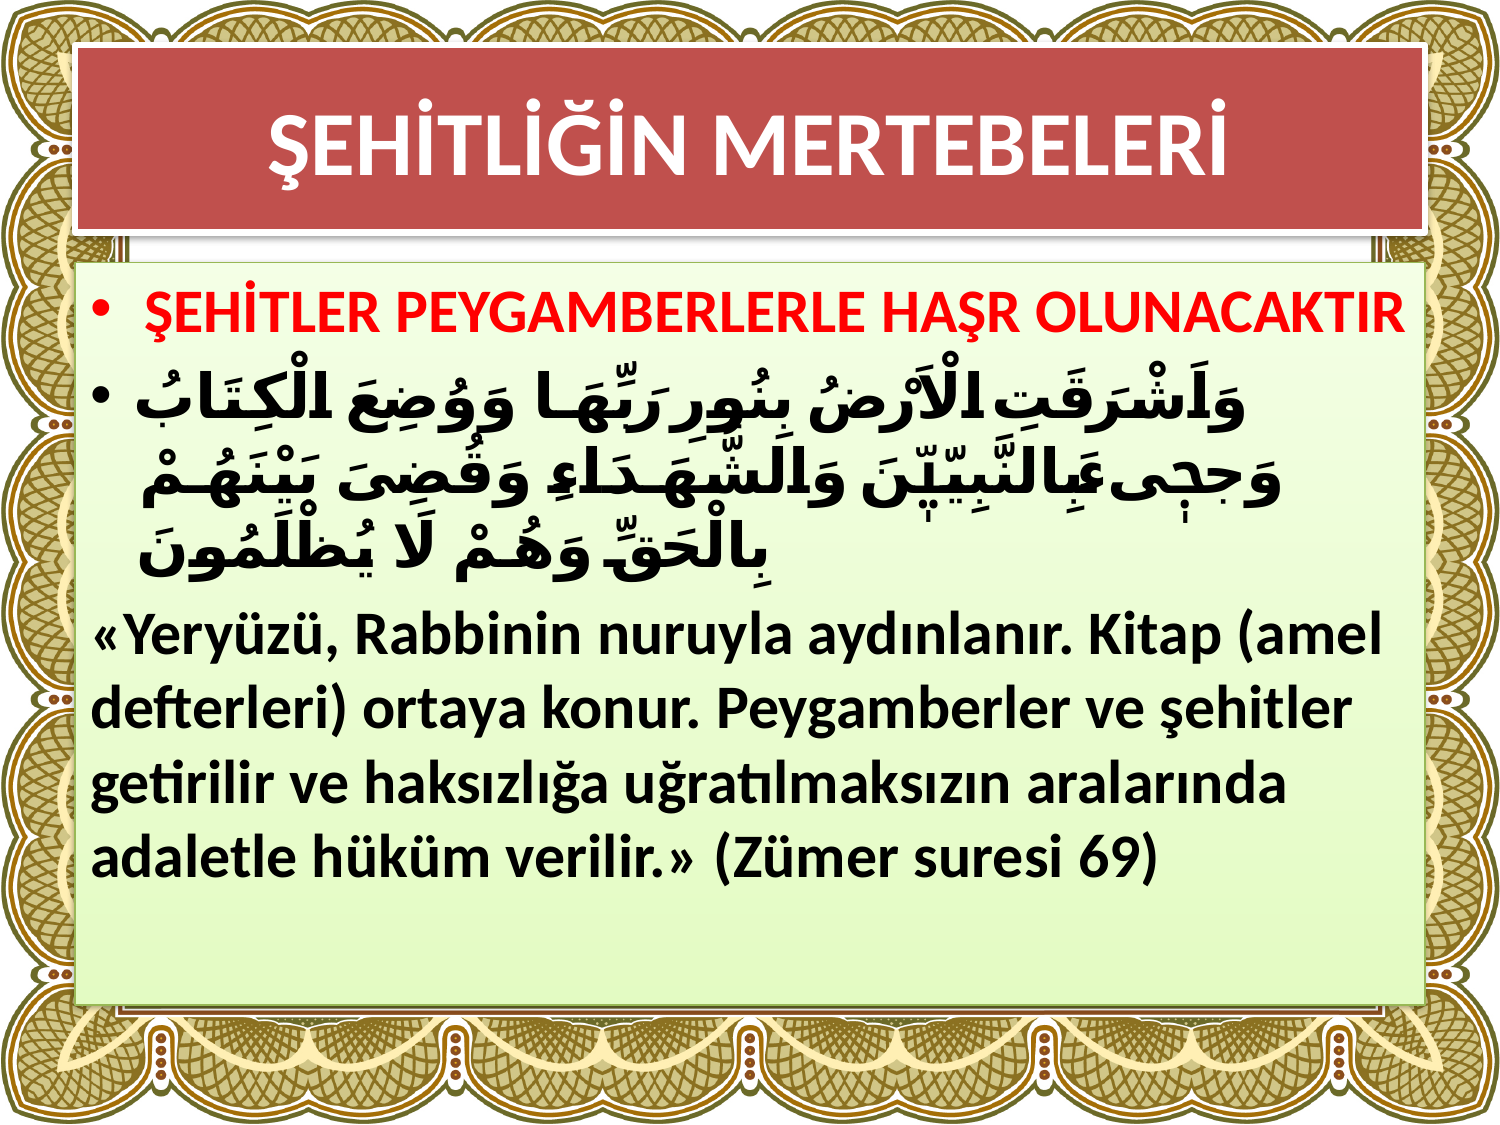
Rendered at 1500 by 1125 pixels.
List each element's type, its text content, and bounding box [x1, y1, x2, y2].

title ŞEHİTLİĞİN MERTEBELERİ [72, 42, 1428, 236]
picture [0, 0, 1500, 1125]
list ŞEHİTLER PEYGAMBERLERLE HAŞR OLUNACAKTIR وَاَشْرَقَتِ الْاَرْضُ بِنُورِ رَبِّهَا وَوُضِعَ الْكِتَابُ وَجٖیءَ بِالنَّبِيّٖنَ وَالشُّهَدَاءِ وَقُضِىَ بَيْنَهُمْ بِالْحَقِّ وَهُمْ لَا يُظْلَمُونَ «Yeryüzü, Rabbinin nuruyla aydınlanır. Kitap (amel defterleri) ortaya konur. Peygamberler ve şehitler getirilir ve haksızlığa uğratılmaksızın aralarında adaletle hüküm verilir.» (Zümer suresi 69) [74, 262, 1426, 1006]
